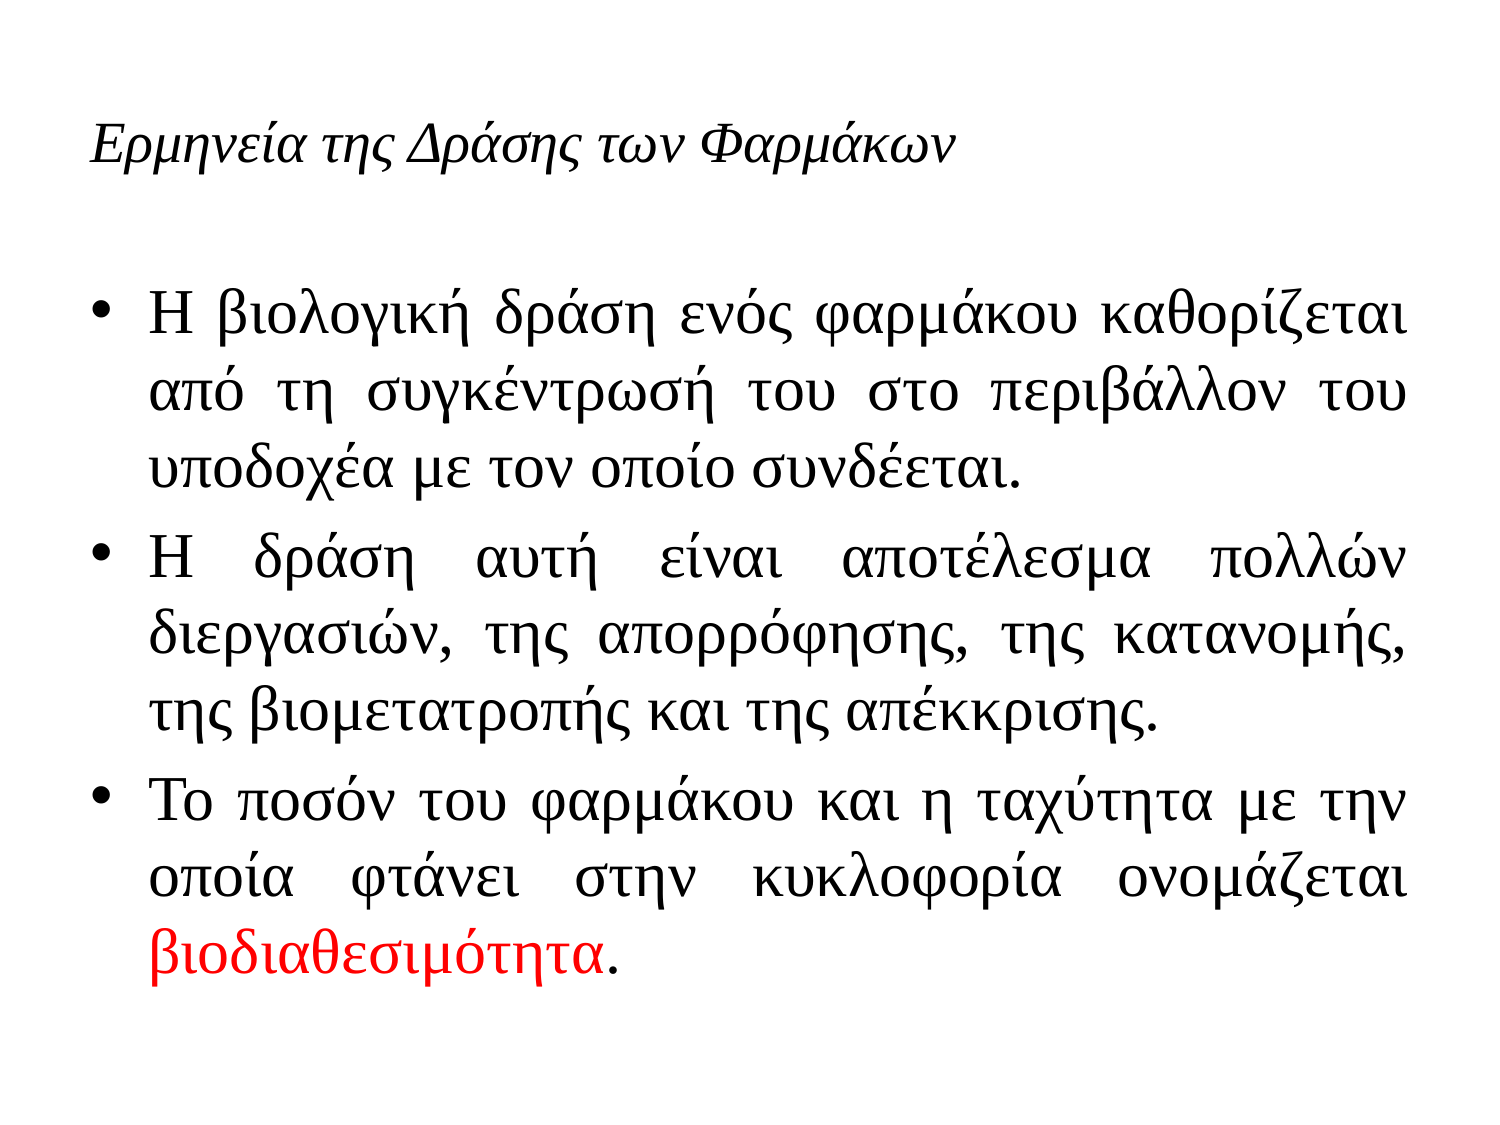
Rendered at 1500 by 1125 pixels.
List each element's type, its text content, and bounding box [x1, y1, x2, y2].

title Ερμηνεία της Δράσης των Φαρμάκων [75, 45, 1425, 233]
list Η βιολογική δράση ενός φαρμάκου καθορίζεται από τη συγκέντρωσή του στο περιβάλλον του υποδοχέα με τον οποίο συνδέεται. Η δράση αυτή είναι αποτέλεσμα πολλών διεργασιών, της απορρόφησης, της κατανομής, της βιομετατροπής και της απέκκρισης. Το ποσόν του φαρμάκου και η ταχύτητα με την οποία φτάνει στην κυκλοφορία ονομάζεται βιοδιαθεσιμότητα. [75, 262, 1425, 1005]
